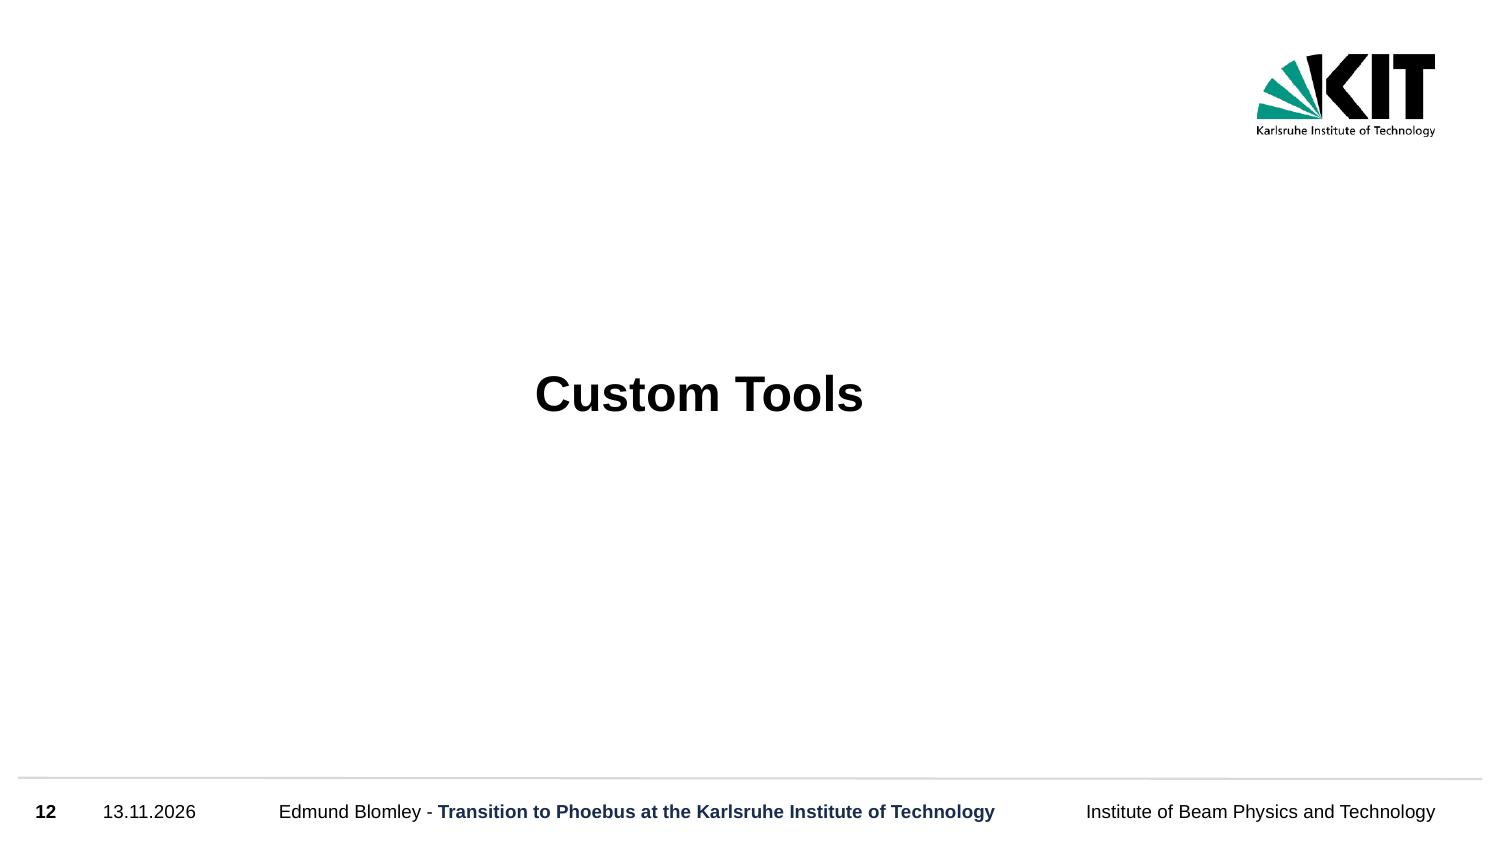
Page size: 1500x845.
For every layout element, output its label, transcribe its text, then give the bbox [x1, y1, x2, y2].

picture [1257, 54, 1435, 137]
slide_number 12 [35, 778, 89, 844]
title Custom Tools [534, 327, 1500, 422]
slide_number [102, 778, 272, 844]
